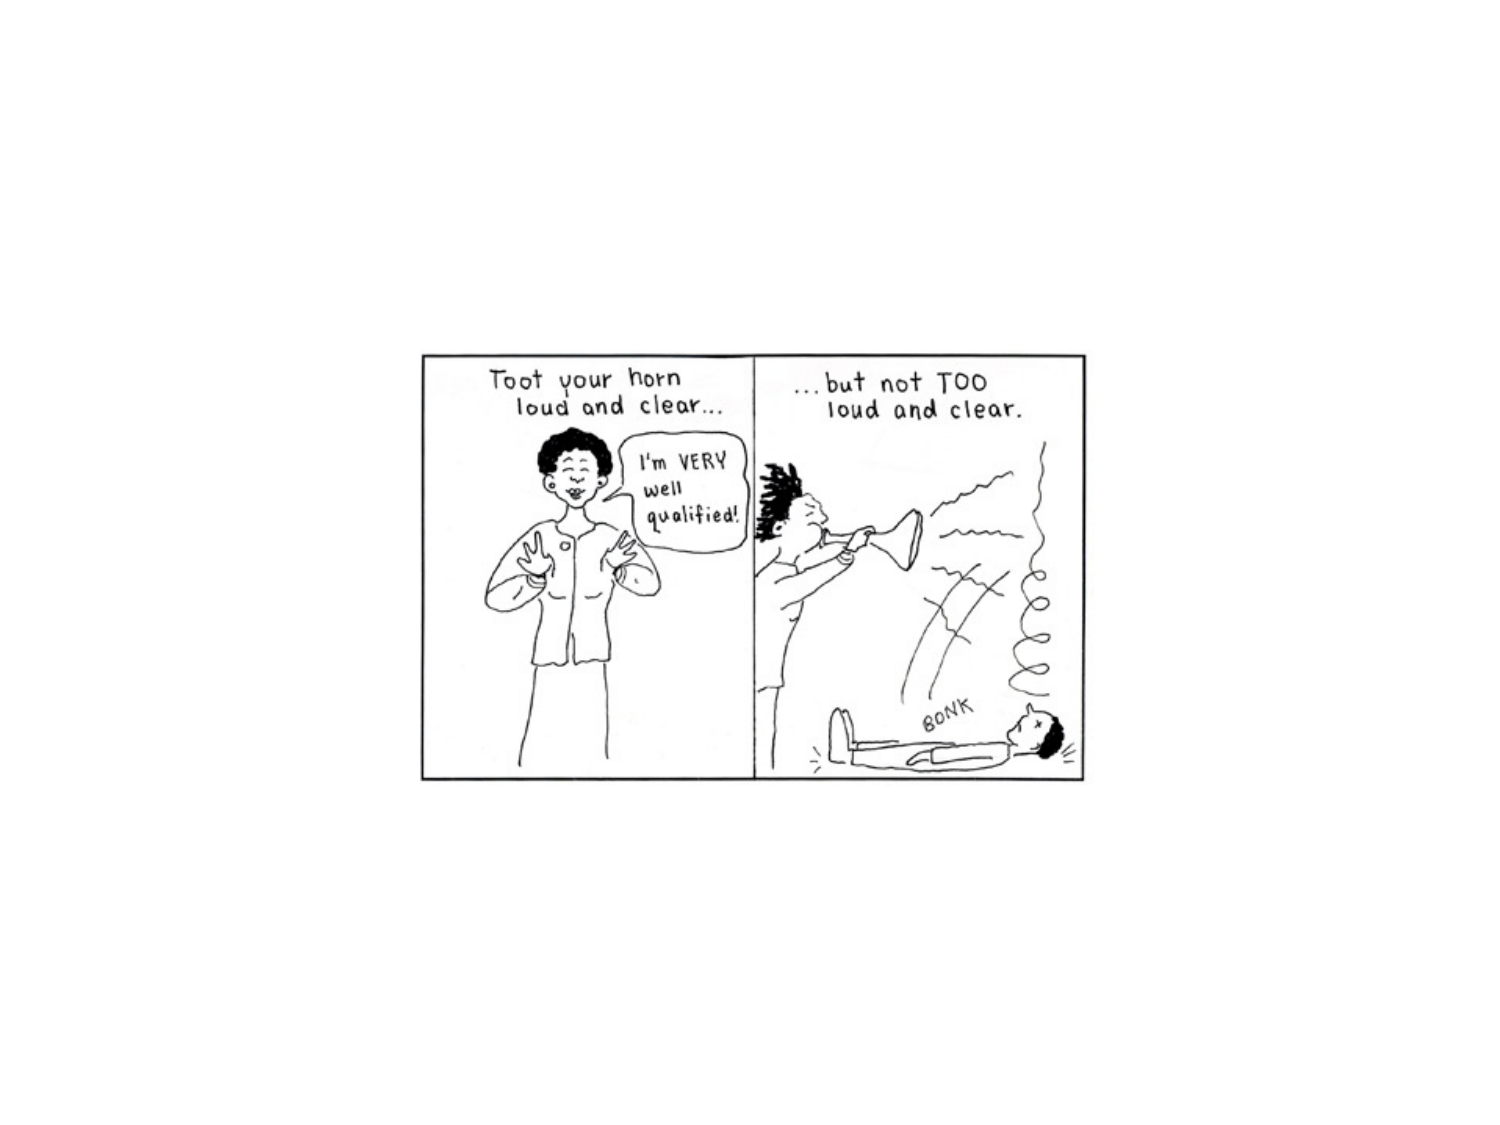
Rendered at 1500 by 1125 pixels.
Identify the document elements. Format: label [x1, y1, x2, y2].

picture [418, 349, 1095, 786]
